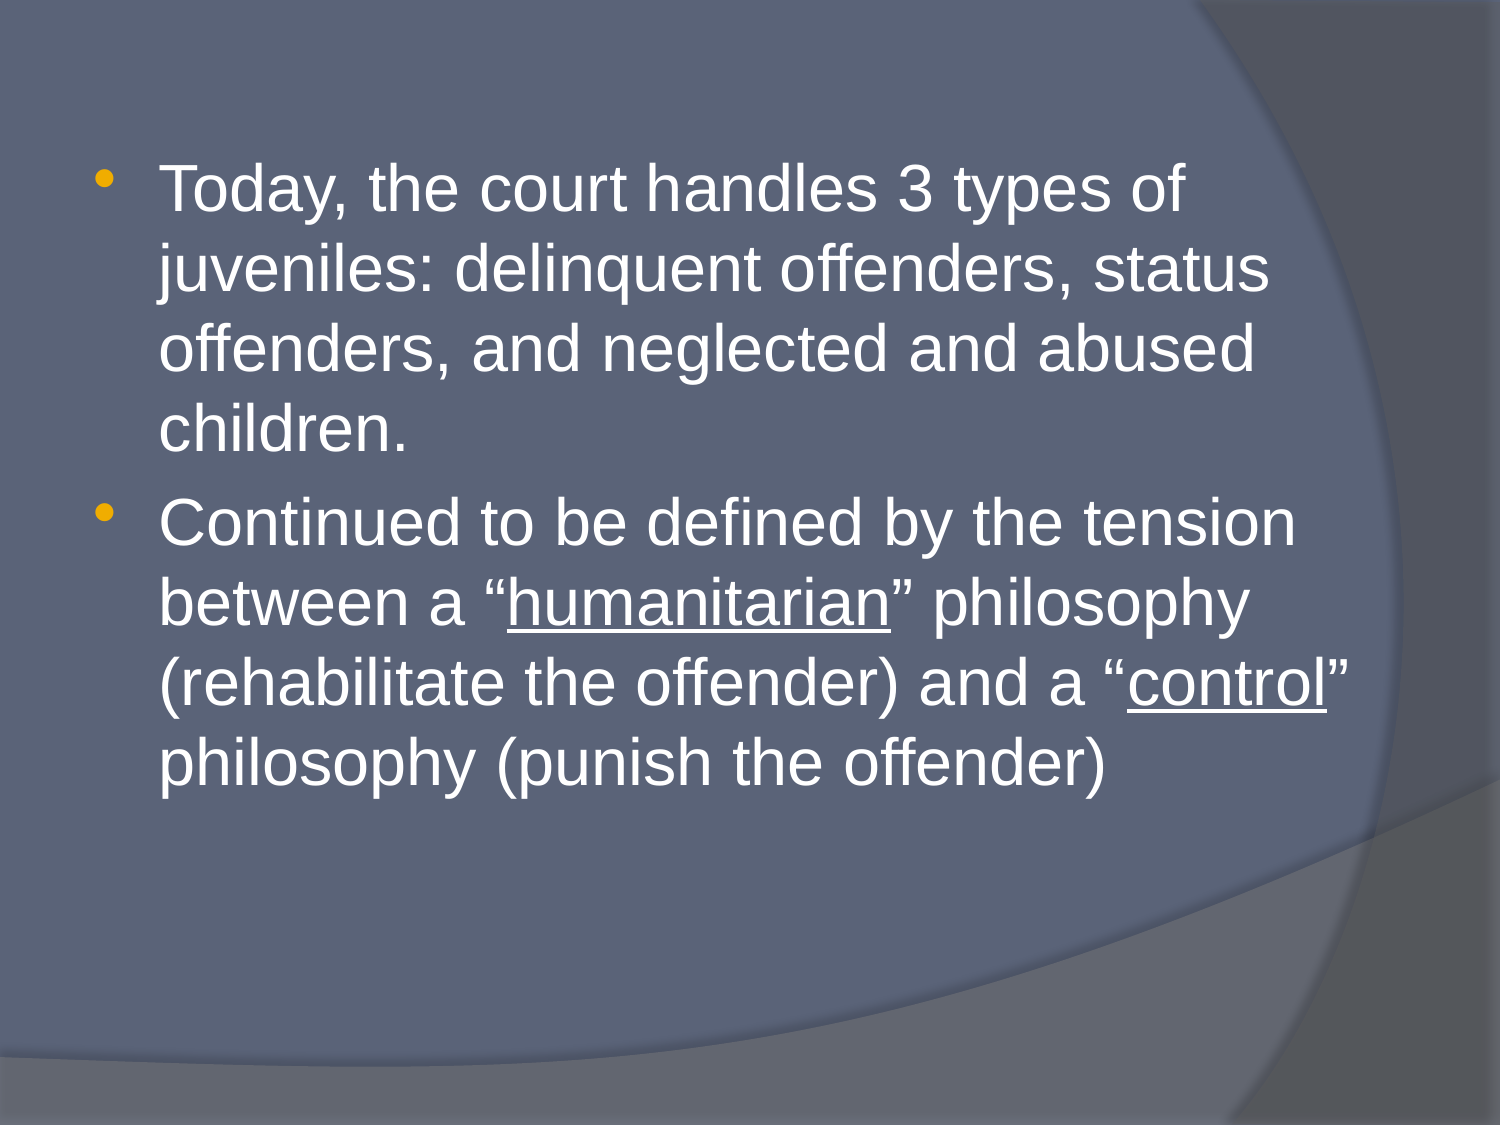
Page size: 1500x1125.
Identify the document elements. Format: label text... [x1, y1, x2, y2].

list Today, the court handles 3 types of juveniles: delinquent offenders, status offenders, and neglected and abused children. Continued to be defined by the tension between a “humanitarian” philosophy (rehabilitate the offender) and a “control” philosophy (punish the offender) [75, 137, 1388, 1063]
